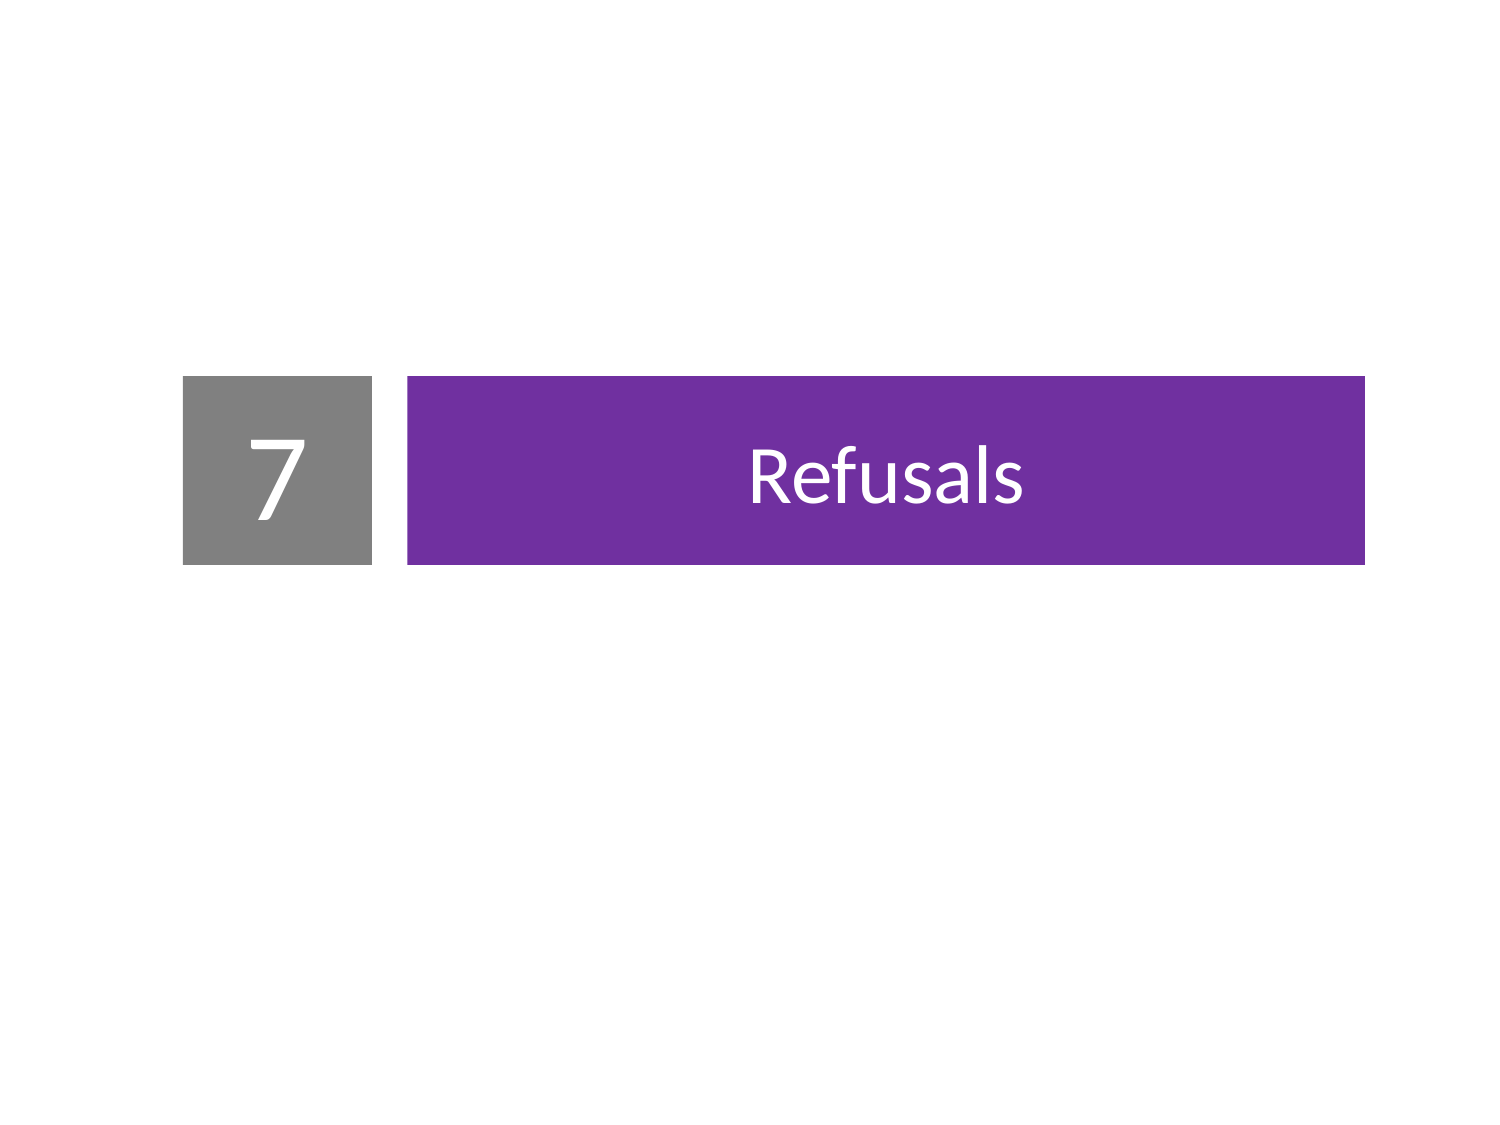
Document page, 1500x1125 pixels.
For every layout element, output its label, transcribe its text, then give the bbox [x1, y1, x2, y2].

text_box 7 [181, 374, 374, 567]
title Refusals [407, 376, 1365, 565]
